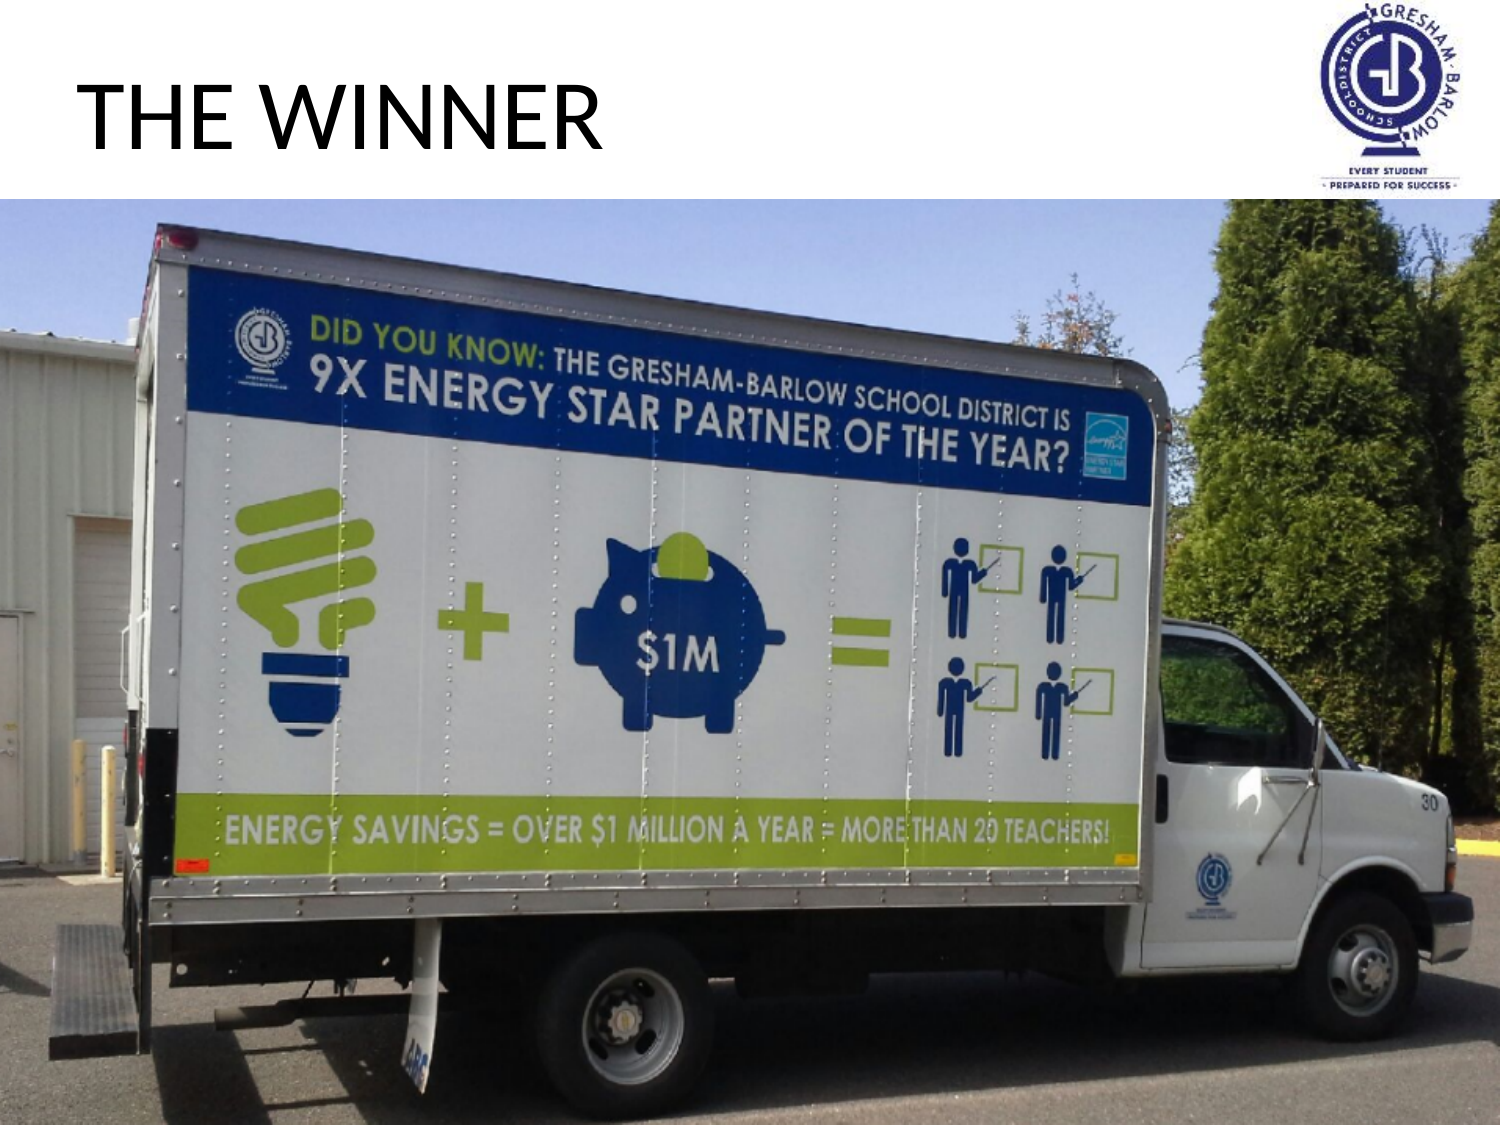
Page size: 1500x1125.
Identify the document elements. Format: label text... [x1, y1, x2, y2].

picture [1312, 0, 1468, 198]
text_box THE WINNER [61, 80, 1307, 138]
picture [0, 199, 1500, 1125]
